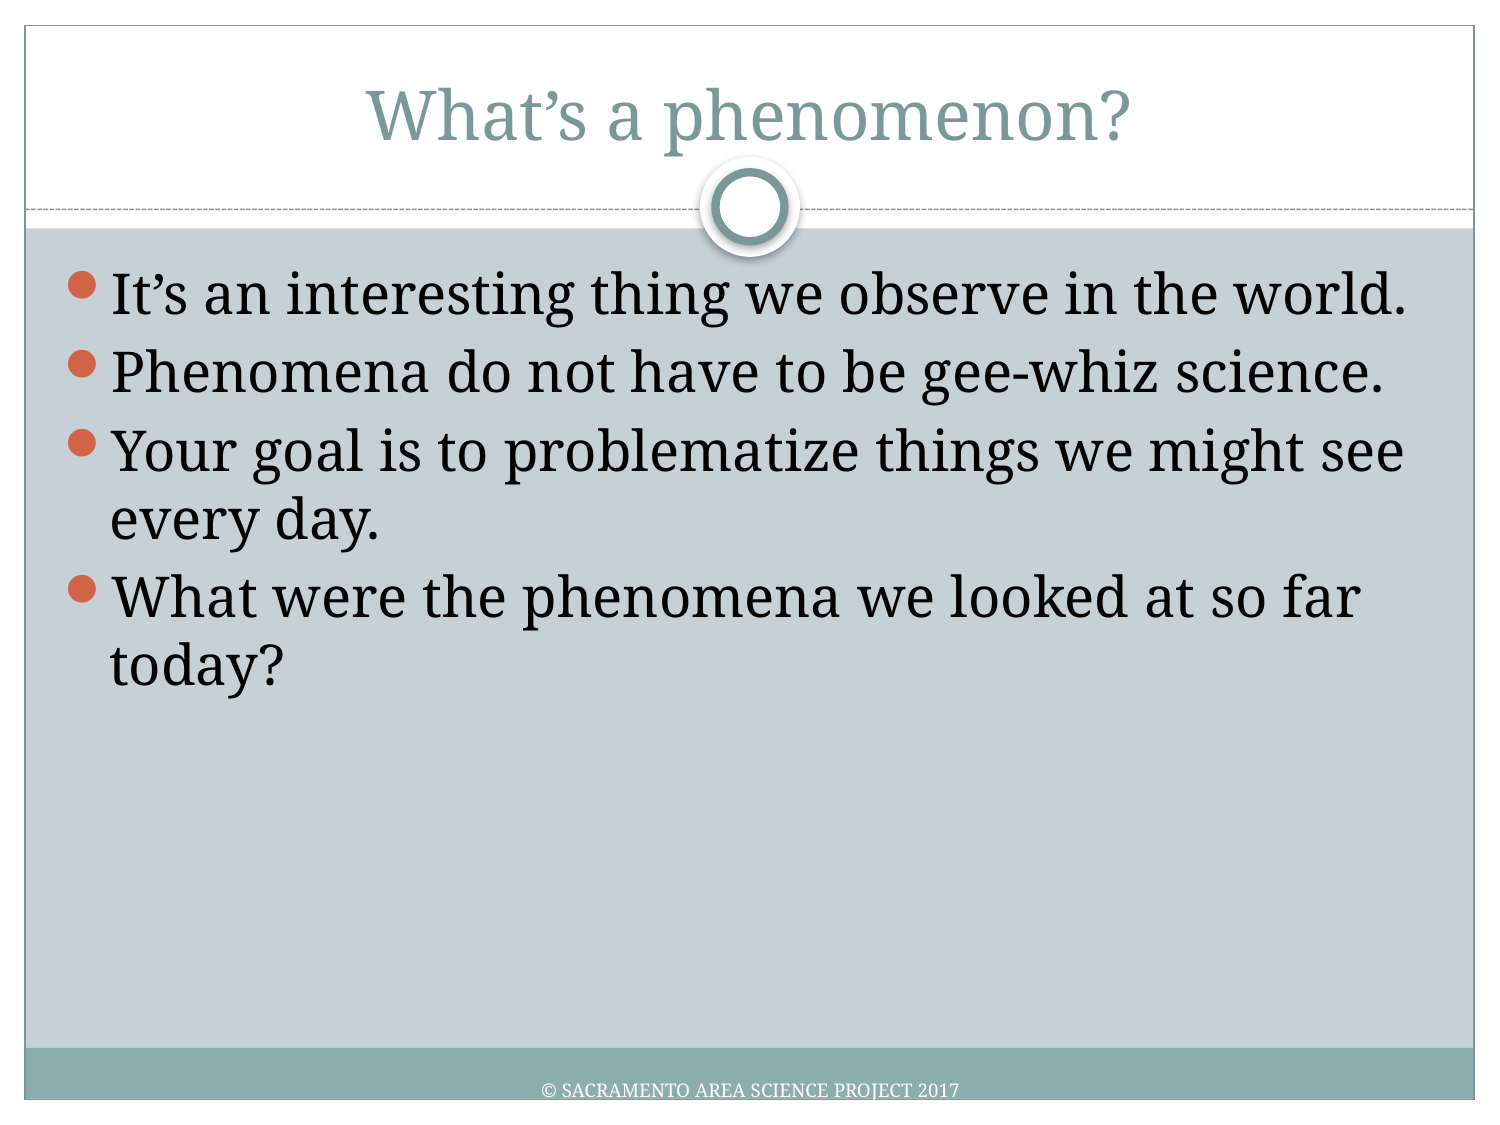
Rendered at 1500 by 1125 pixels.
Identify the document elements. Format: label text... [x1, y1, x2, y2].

list It’s an interesting thing we observe in the world. Phenomena do not have to be gee-whiz science. Your goal is to problematize things we might see every day. What were the phenomena we looked at so far today? [49, 250, 1445, 1001]
title What’s a phenomenon? [49, 37, 1450, 162]
